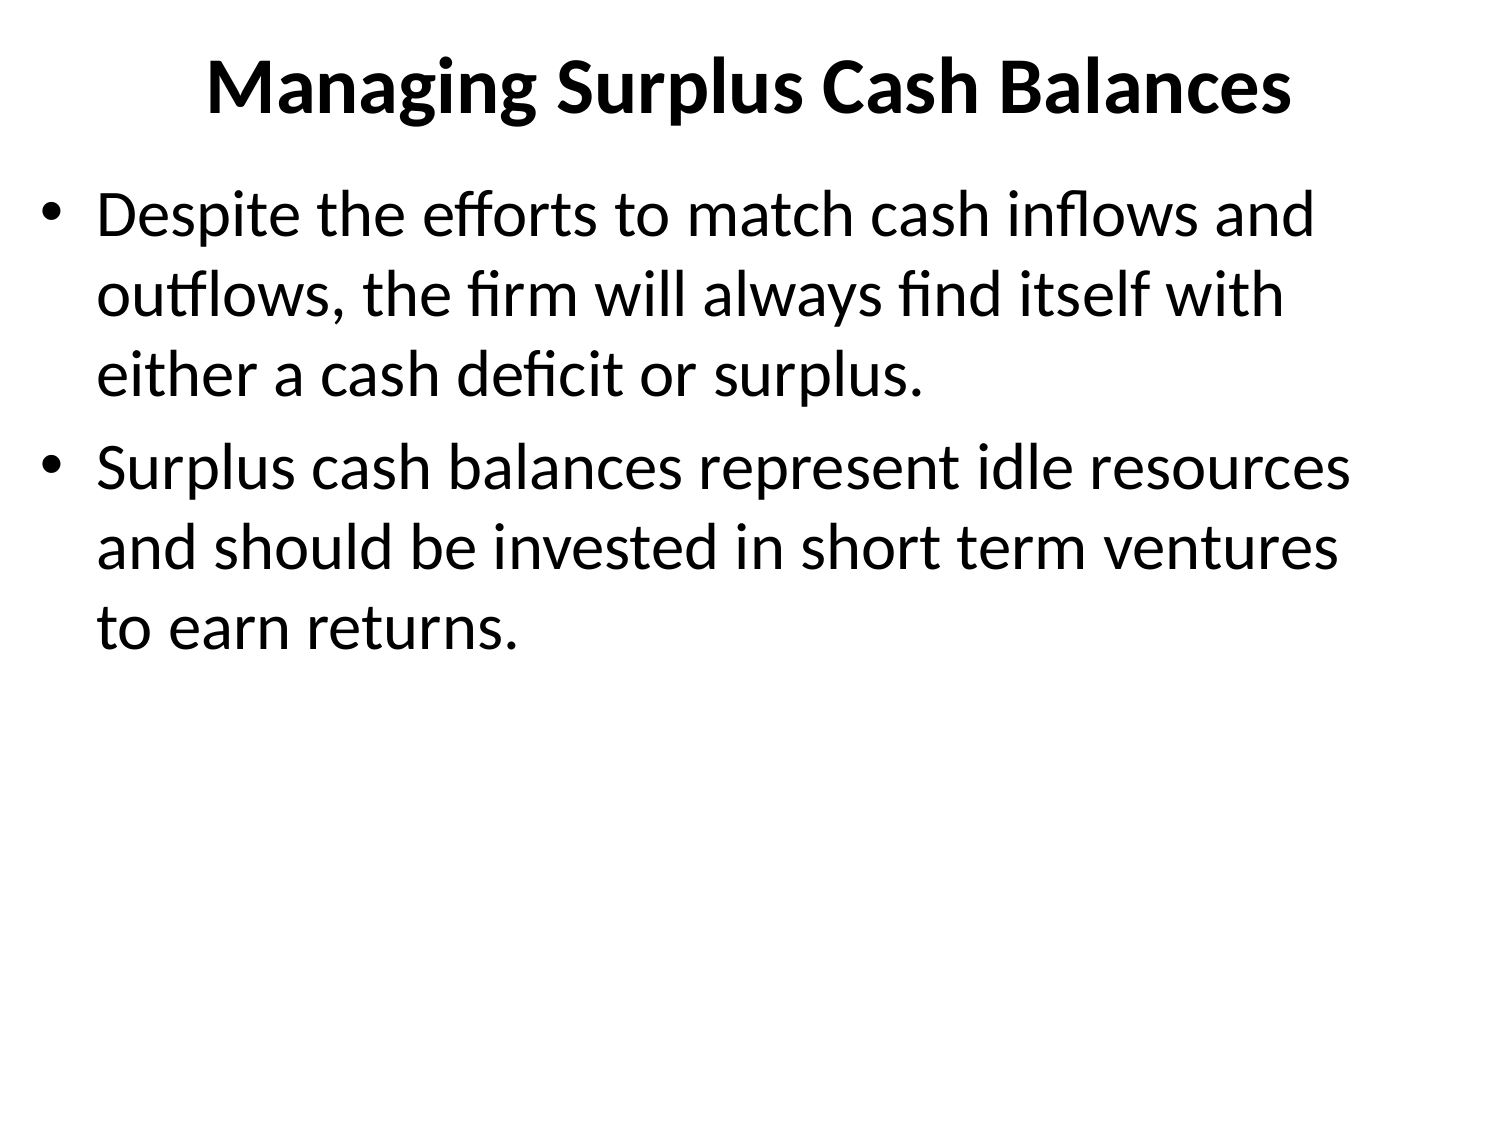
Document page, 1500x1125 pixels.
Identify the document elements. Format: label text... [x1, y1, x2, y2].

title Managing Surplus Cash Balances [75, 24, 1425, 138]
list Despite the efforts to match cash inflows and outflows, the firm will always find itself with either a cash deficit or surplus. Surplus cash balances represent idle resources and should be invested in short term ventures to earn returns. [24, 162, 1425, 905]
